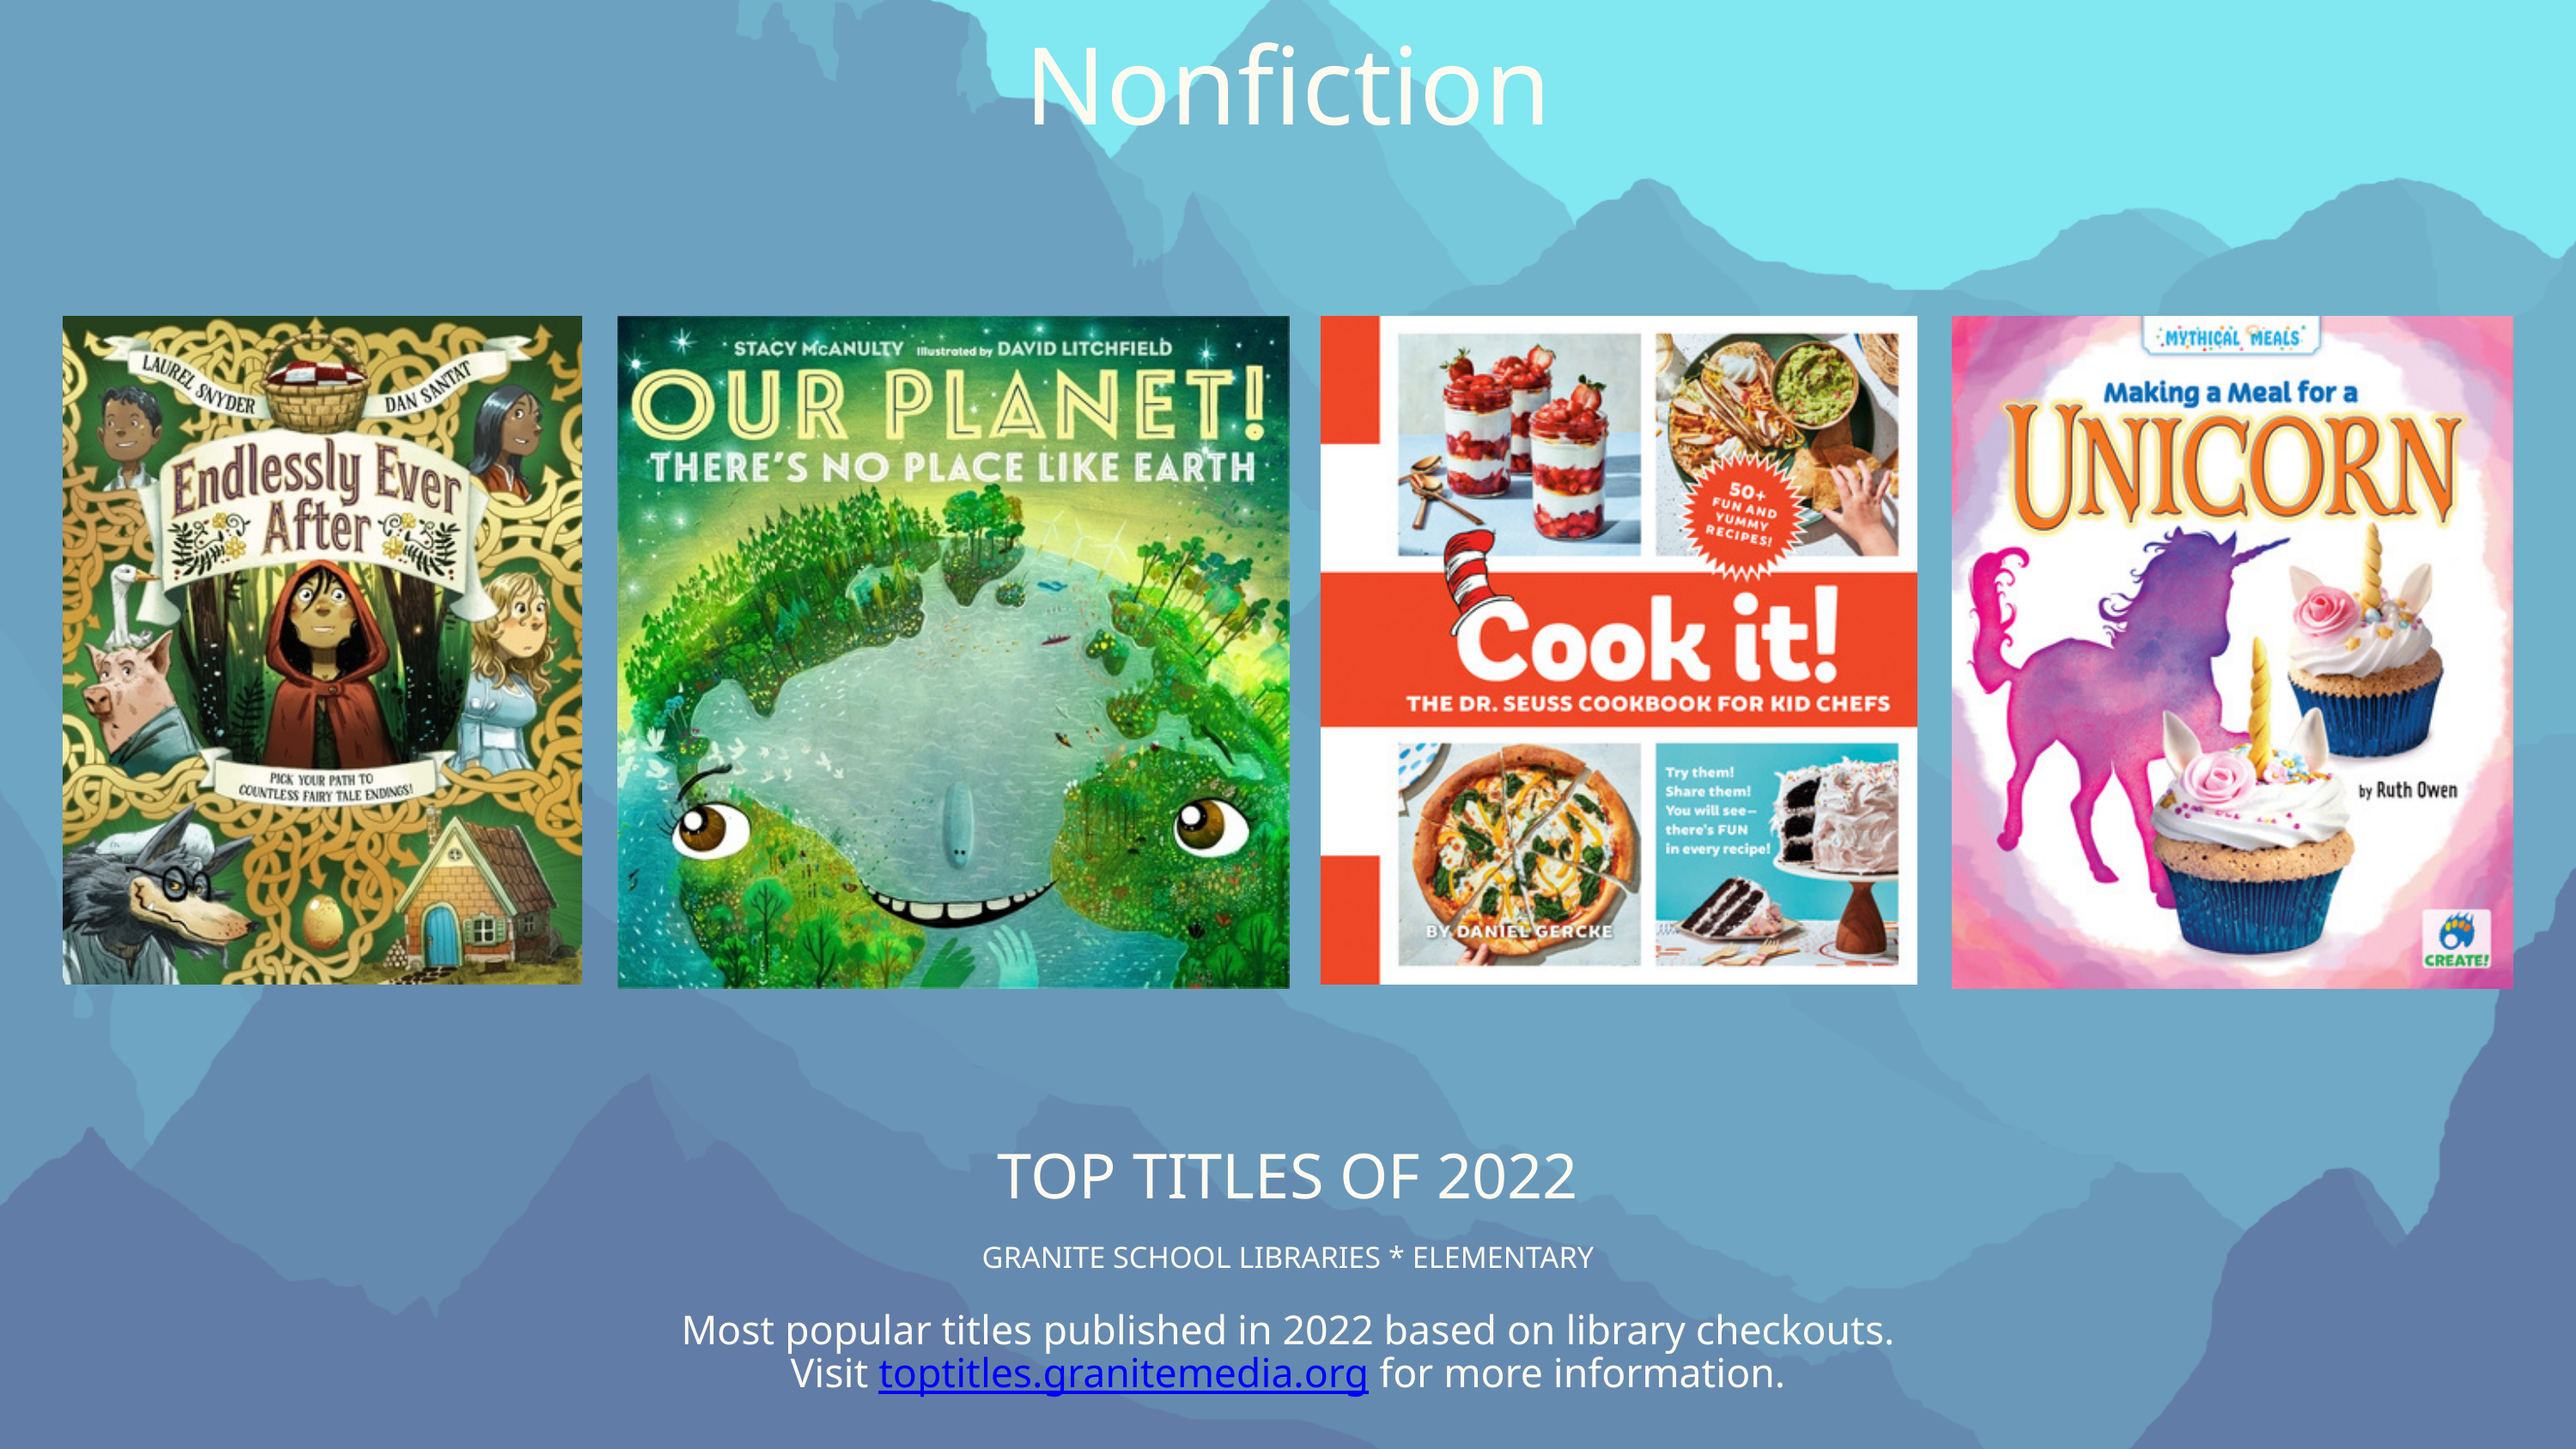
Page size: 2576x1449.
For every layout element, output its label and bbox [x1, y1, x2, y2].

text_box [279, 1134, 2297, 1402]
picture [0, 0, 2576, 1449]
text_box [62, 316, 2513, 989]
